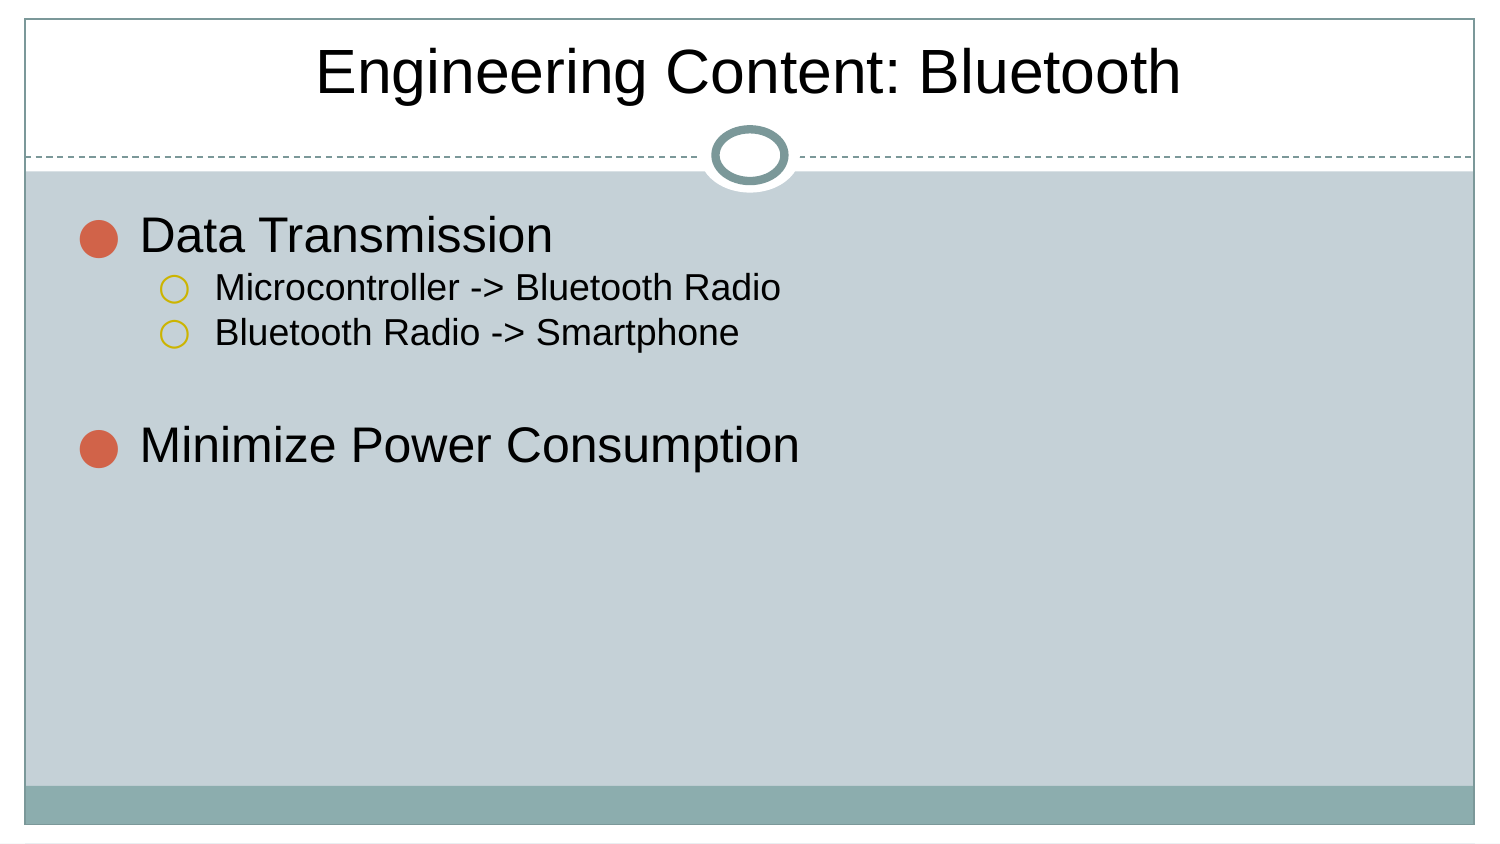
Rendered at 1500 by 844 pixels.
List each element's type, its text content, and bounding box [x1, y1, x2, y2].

list Data Transmission Microcontroller -> Bluetooth Radio Bluetooth Radio -> Smartphone Minimize Power Consumption [49, 187, 1445, 751]
title Engineering Content: Bluetooth [49, 28, 1450, 122]
